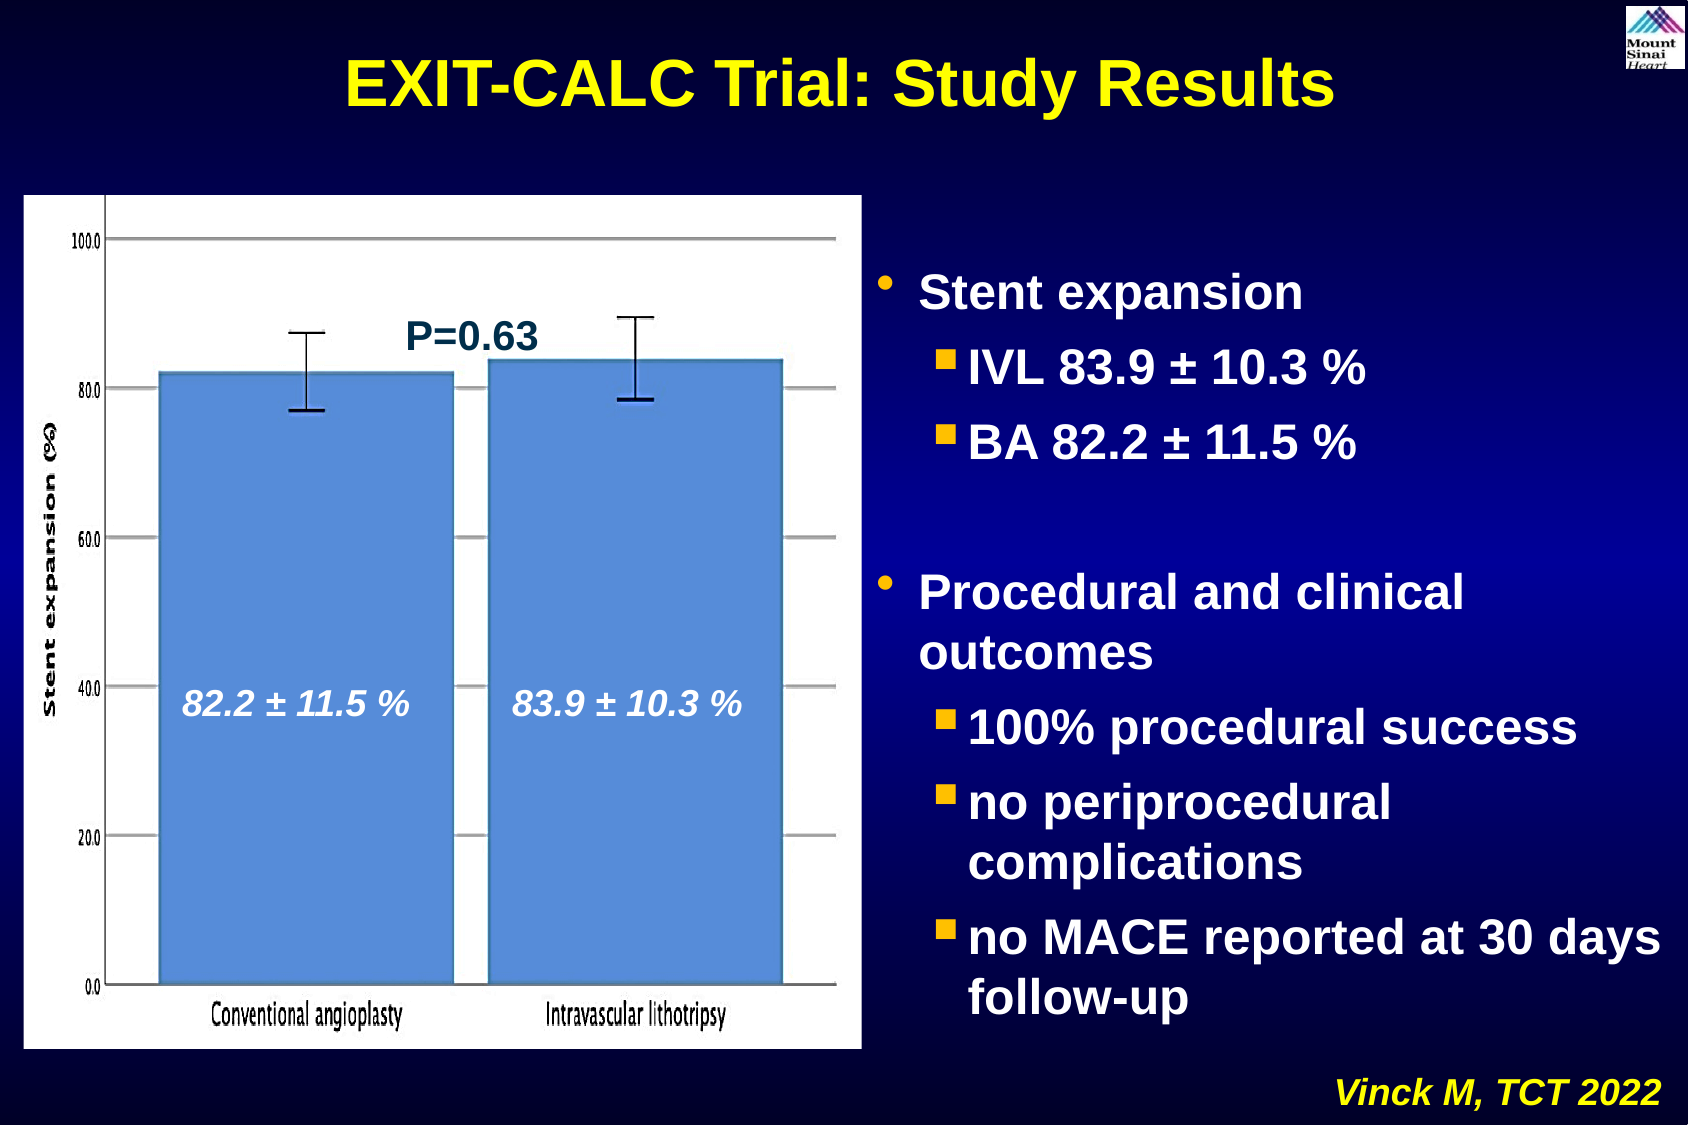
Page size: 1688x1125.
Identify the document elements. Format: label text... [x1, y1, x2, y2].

text_box Vinck M, TCT 2022 [1319, 1060, 1685, 1121]
picture [1626, 6, 1686, 69]
text_box EXIT-CALC Trial: Study Results [0, 27, 1685, 133]
picture [23, 195, 862, 1049]
text_box Stent expansion IVL 83.9 ± 10.3 % BA 82.2 ± 11.5 % Procedural and clinical outcomes 100% procedural success no periprocedural complications no MACE reported at 30 days follow-up [866, 251, 1688, 916]
